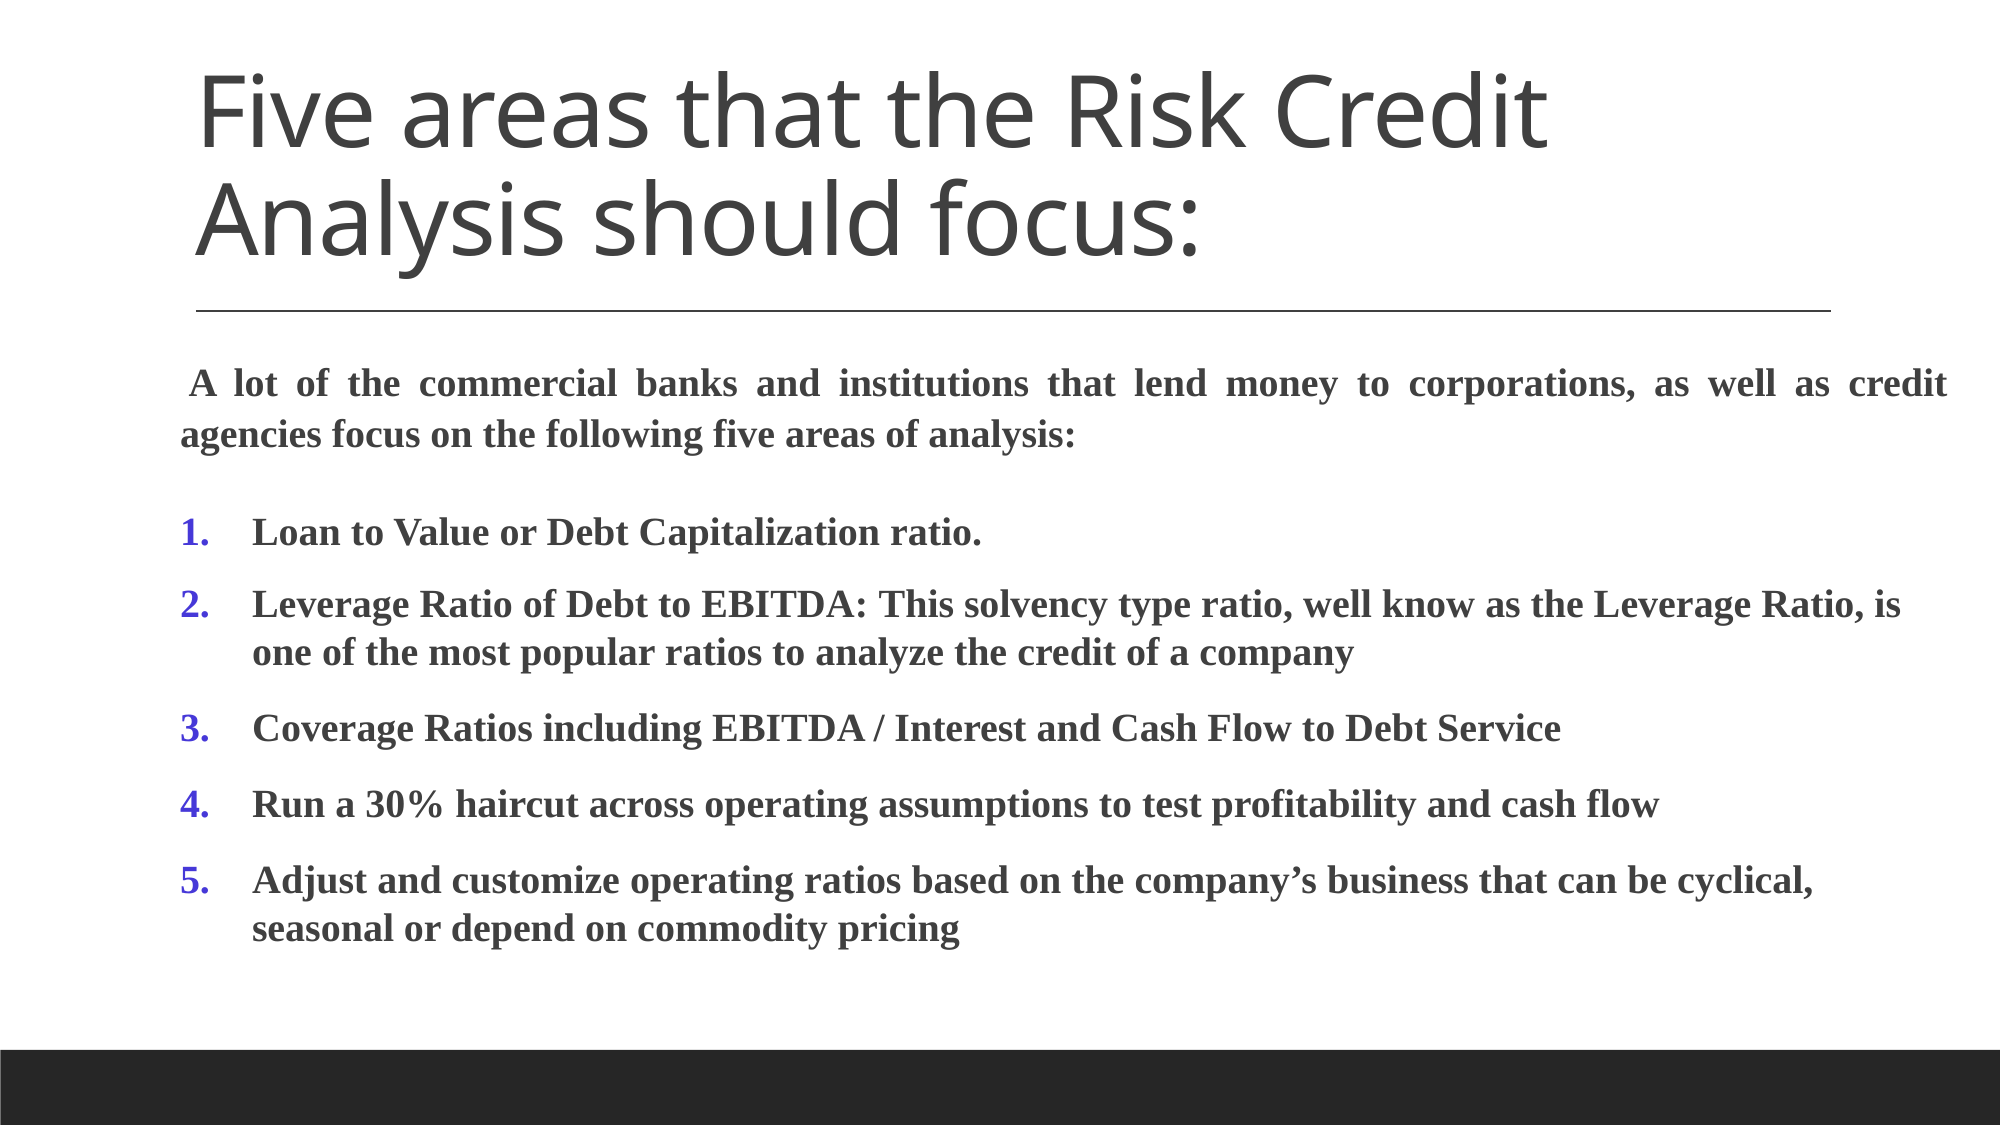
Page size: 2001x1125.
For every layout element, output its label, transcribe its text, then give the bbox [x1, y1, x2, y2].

title Five areas that the Risk Credit Analysis should focus: [180, 47, 1830, 285]
list A lot of the commercial banks and institutions that lend money to corporations, as well as credit agencies focus on the following five areas of analysis: Loan to Value or Debt Capitalization ratio. Leverage Ratio of Debt to EBITDA: This solvency type ratio, well know as the Leverage Ratio, is one of the most popular ratios to analyze the credit of a company Coverage Ratios including EBITDA / Interest and Cash Flow to Debt Service Run a 30% haircut across operating assumptions to test profitability and cash flow Adjust and customize operating ratios based on the company’s business that can be cyclical, seasonal or depend on commodity pricing [180, 345, 1950, 963]
